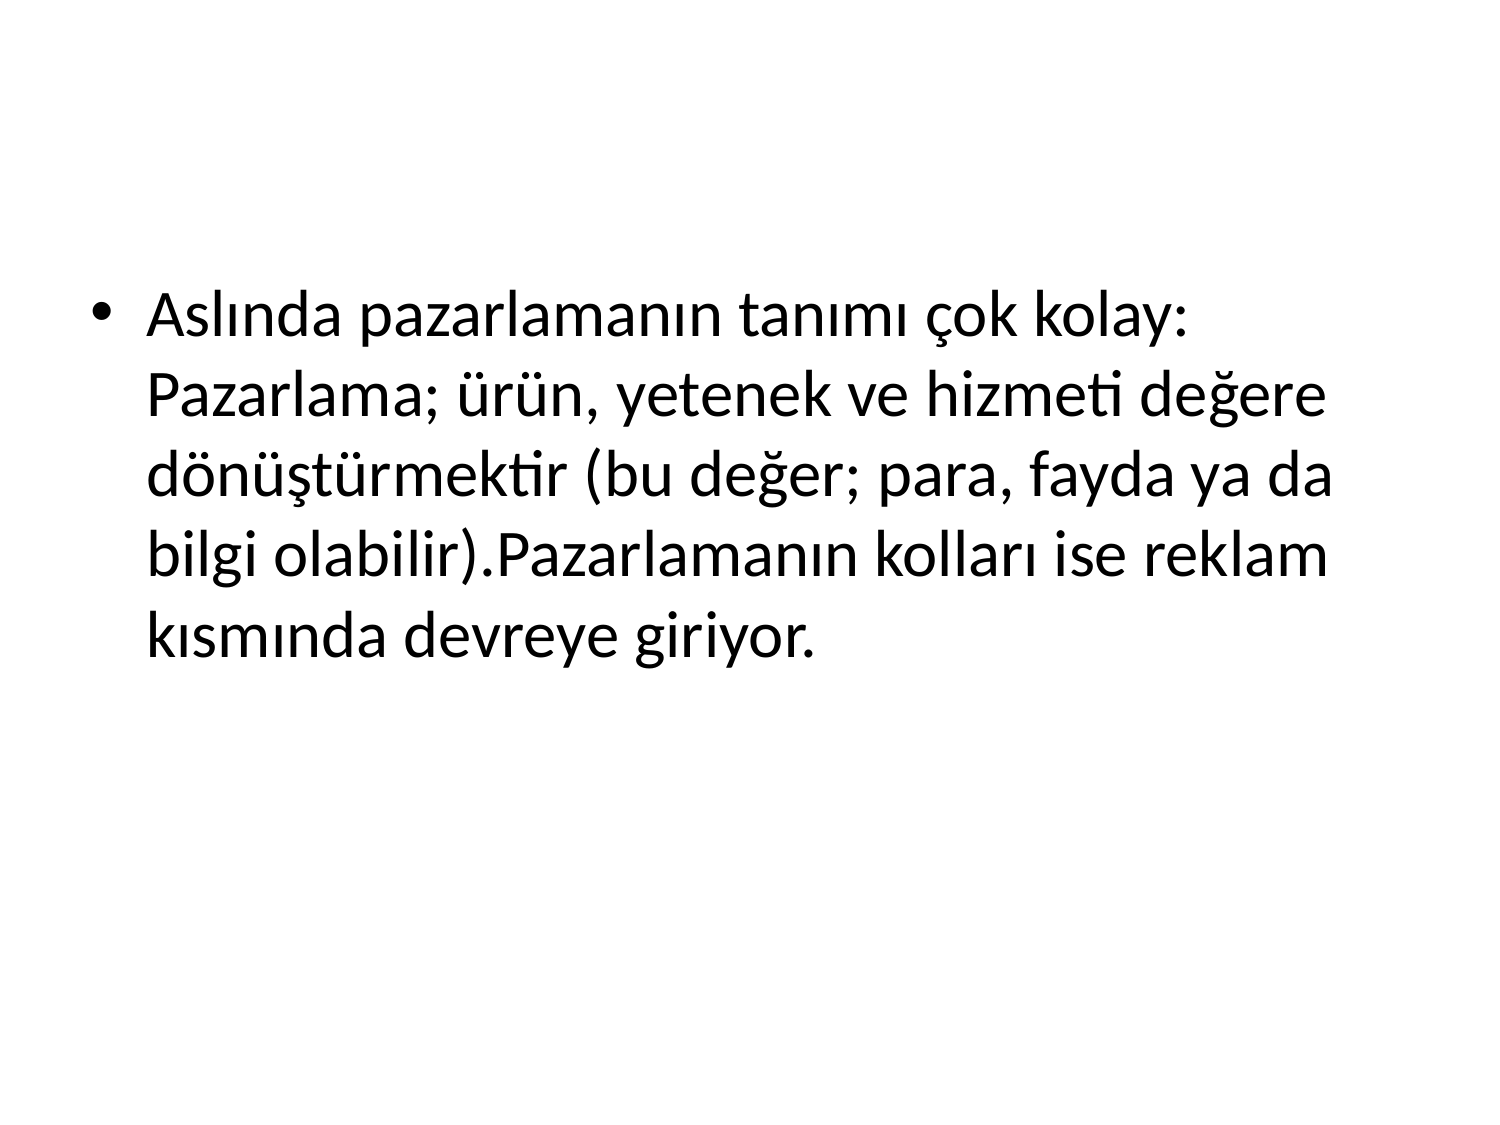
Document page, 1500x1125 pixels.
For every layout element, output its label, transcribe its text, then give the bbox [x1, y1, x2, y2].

list Aslında pazarlamanın tanımı çok kolay: Pazarlama; ürün, yetenek ve hizmeti değere dönüştürmektir (bu değer; para, fayda ya da bilgi olabilir).Pazarlamanın kolları ise reklam kısmında devreye giriyor. [75, 262, 1425, 1005]
